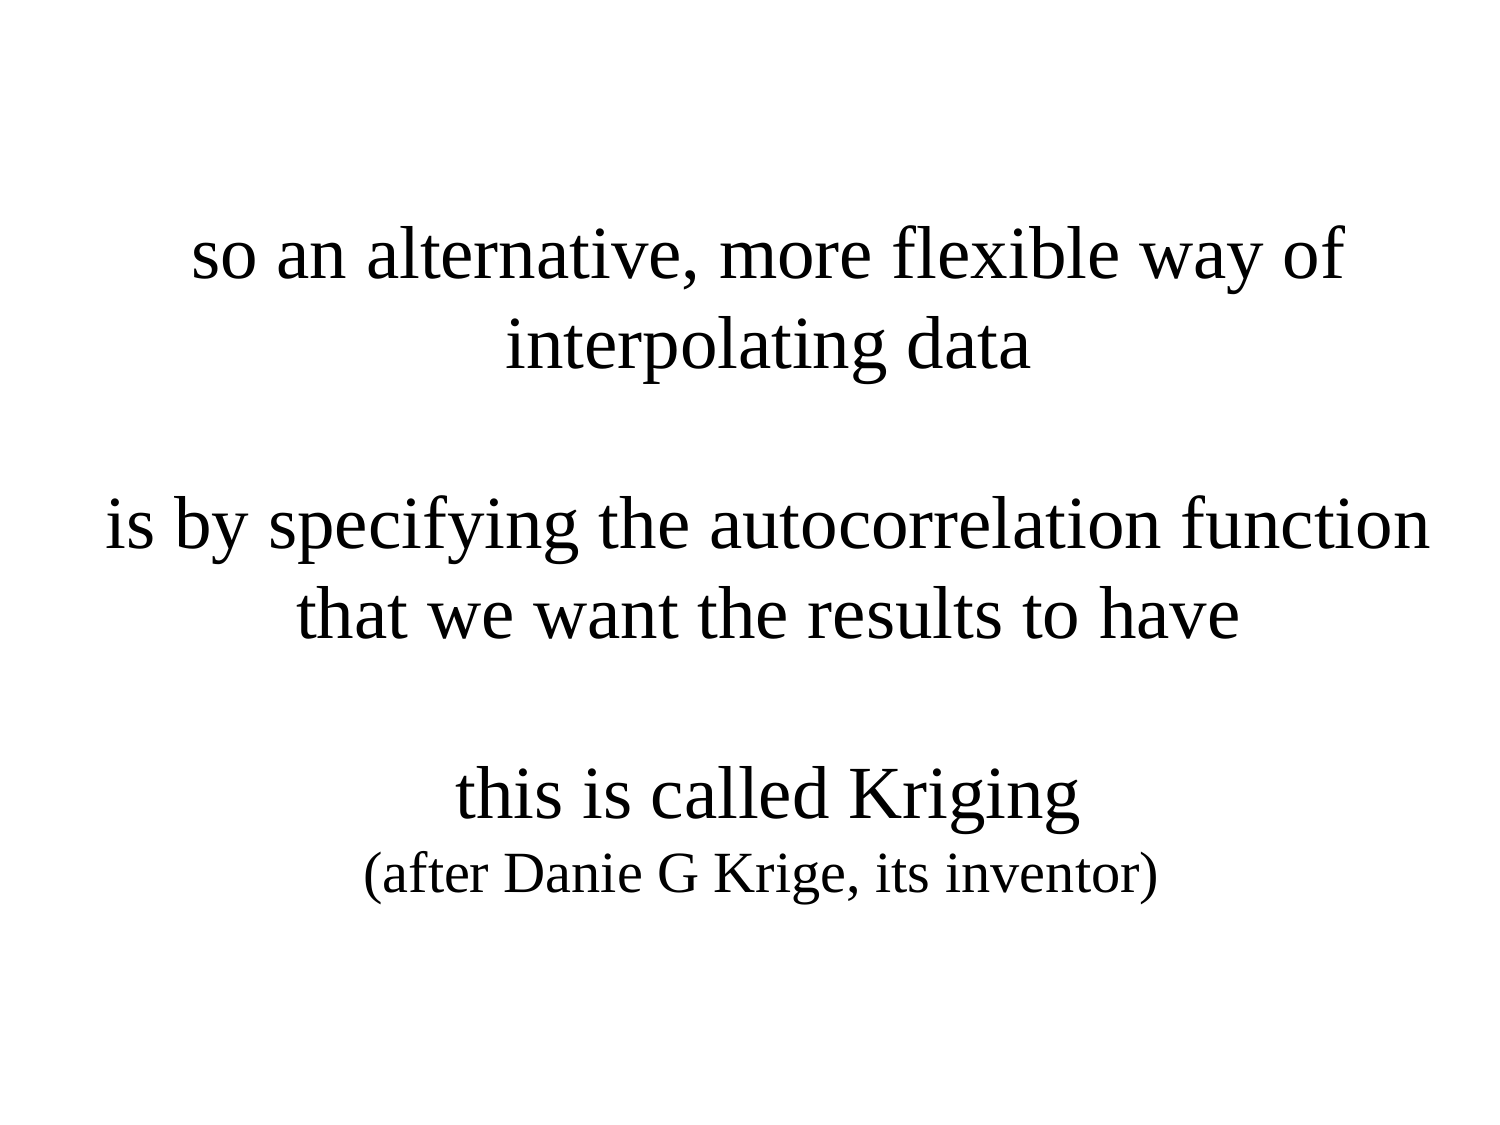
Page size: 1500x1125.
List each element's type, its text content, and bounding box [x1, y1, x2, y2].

title so an alternative, more flexible way of interpolating data is by specifying the autocorrelation function that we want the results to have this is called Kriging (after Danie G Krige, its inventor) [75, 45, 1463, 1063]
